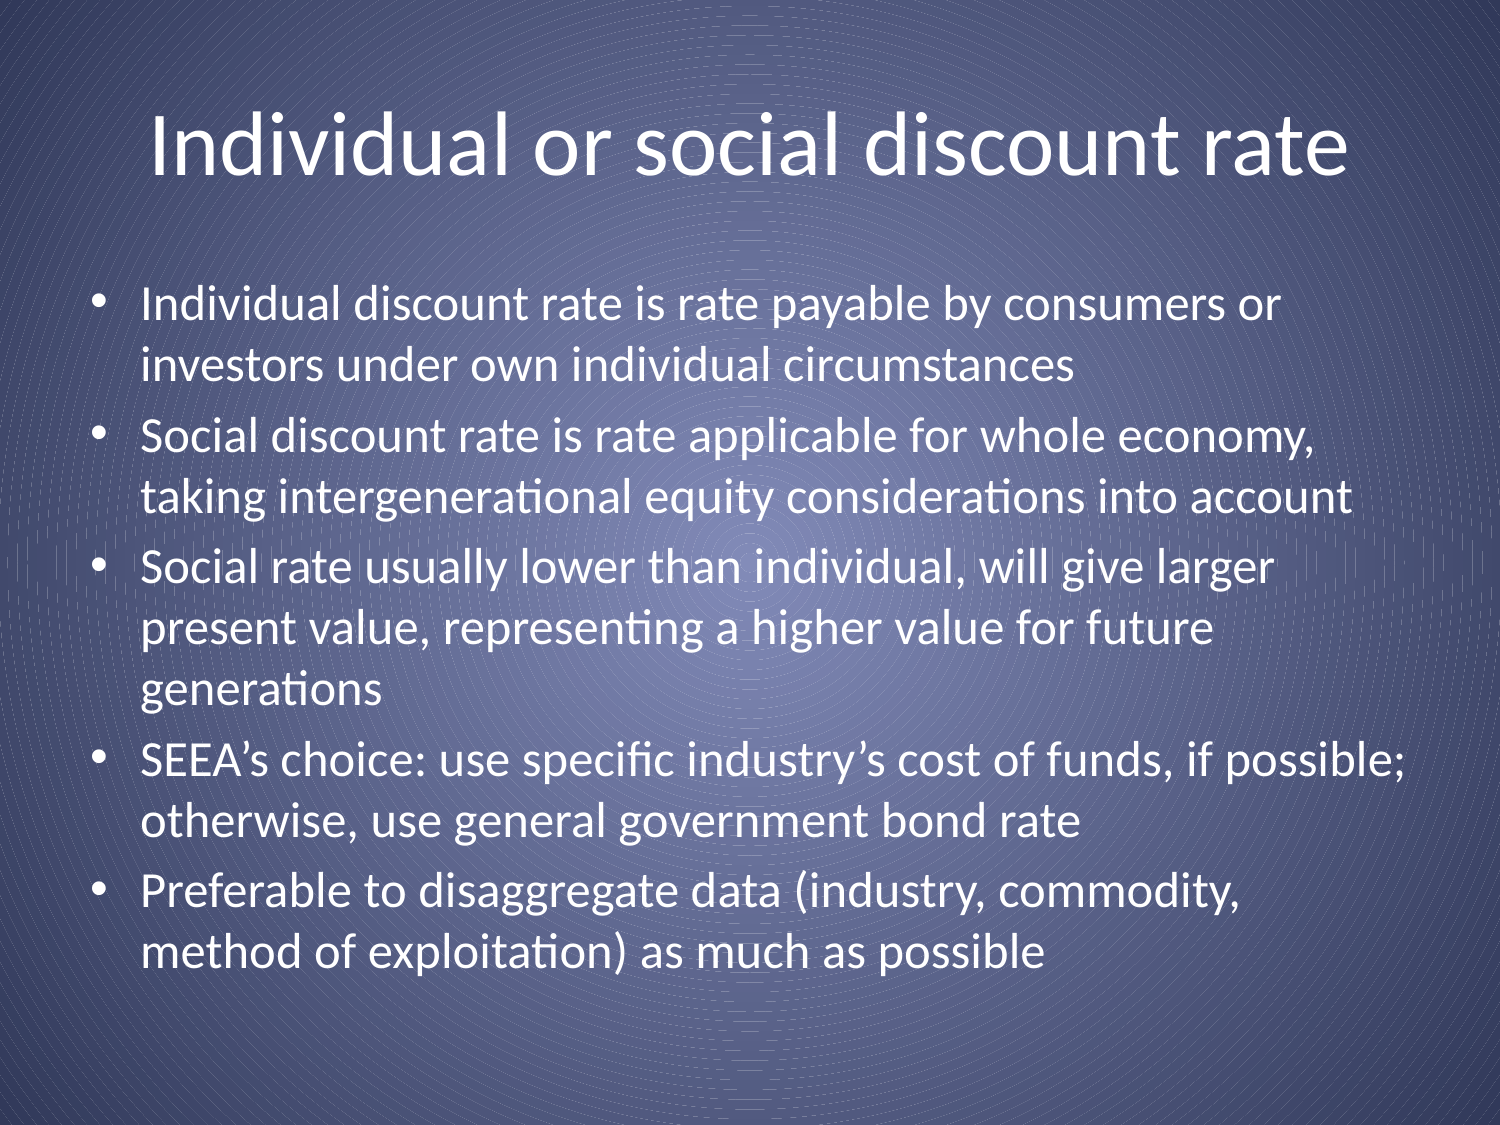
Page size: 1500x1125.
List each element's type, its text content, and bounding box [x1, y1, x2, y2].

title Individual or social discount rate [75, 45, 1425, 233]
list Individual discount rate is rate payable by consumers or investors under own individual circumstances Social discount rate is rate applicable for whole economy, taking intergenerational equity considerations into account Social rate usually lower than individual, will give larger present value, representing a higher value for future generations SEEA’s choice: use specific industry’s cost of funds, if possible; otherwise, use general government bond rate Preferable to disaggregate data (industry, commodity, method of exploitation) as much as possible [75, 262, 1425, 1005]
